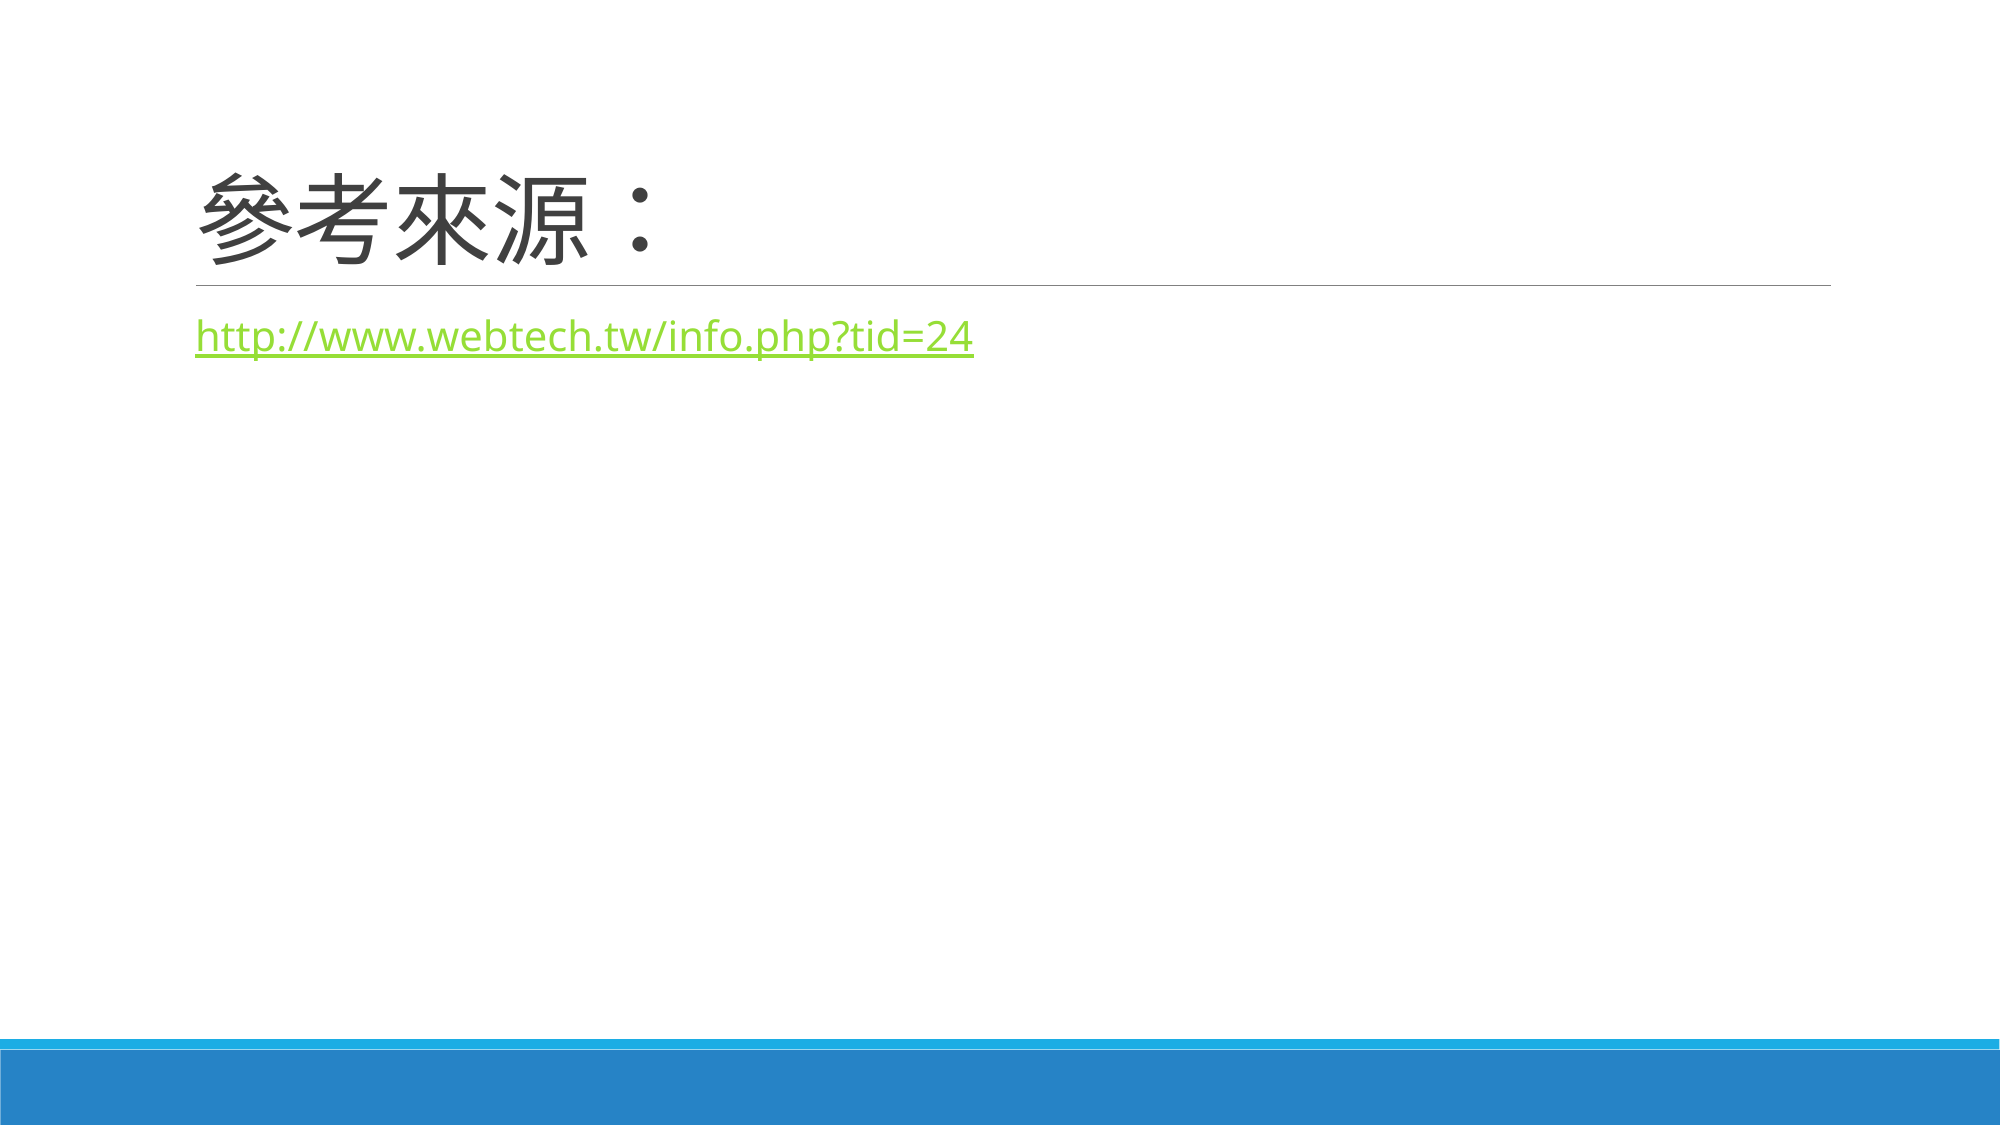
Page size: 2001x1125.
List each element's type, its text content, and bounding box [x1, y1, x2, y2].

title 參考來源： [180, 47, 1830, 285]
list http://www.webtech.tw/info.php?tid=24 [180, 302, 1830, 963]
